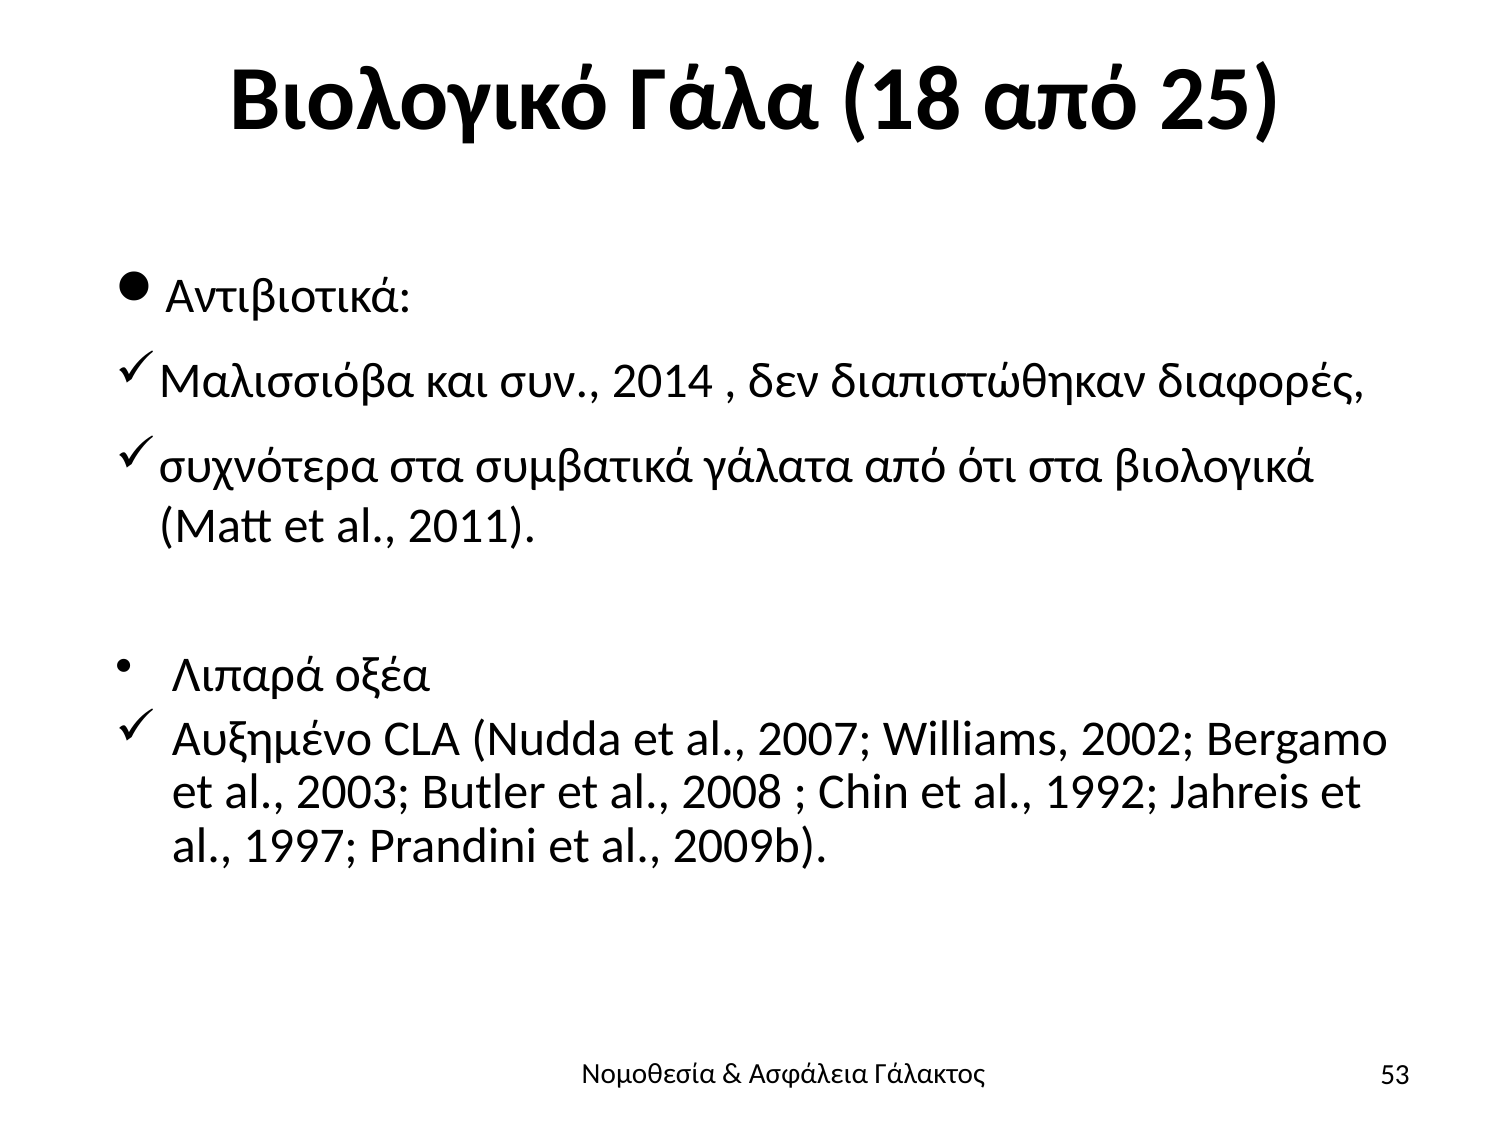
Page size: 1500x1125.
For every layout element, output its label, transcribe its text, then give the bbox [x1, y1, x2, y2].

text_box Νομοθεσία & Ασφάλεια Γάλακτος [521, 1046, 1046, 1125]
slide_number 53 [1074, 1042, 1425, 1103]
title Βιολογικό Γάλα (18 από 25) [64, 7, 1447, 197]
list Αντιβιοτικά: Μαλισσιόβα και συν., 2014 , δεν διαπιστώθηκαν διαφορές, συχνότερα στα συμβατικά γάλατα από ότι στα βιολογικά (Matt et al., 2011). Λιπαρά οξέα Αυξημένο CLA (Nudda et al., 2007; Williams, 2002; Bergamo et al., 2003; Butler et al., 2008 ; Chin et al., 1992; Jahreis et al., 1997; Prandini et al., 2009b). [100, 255, 1438, 905]
